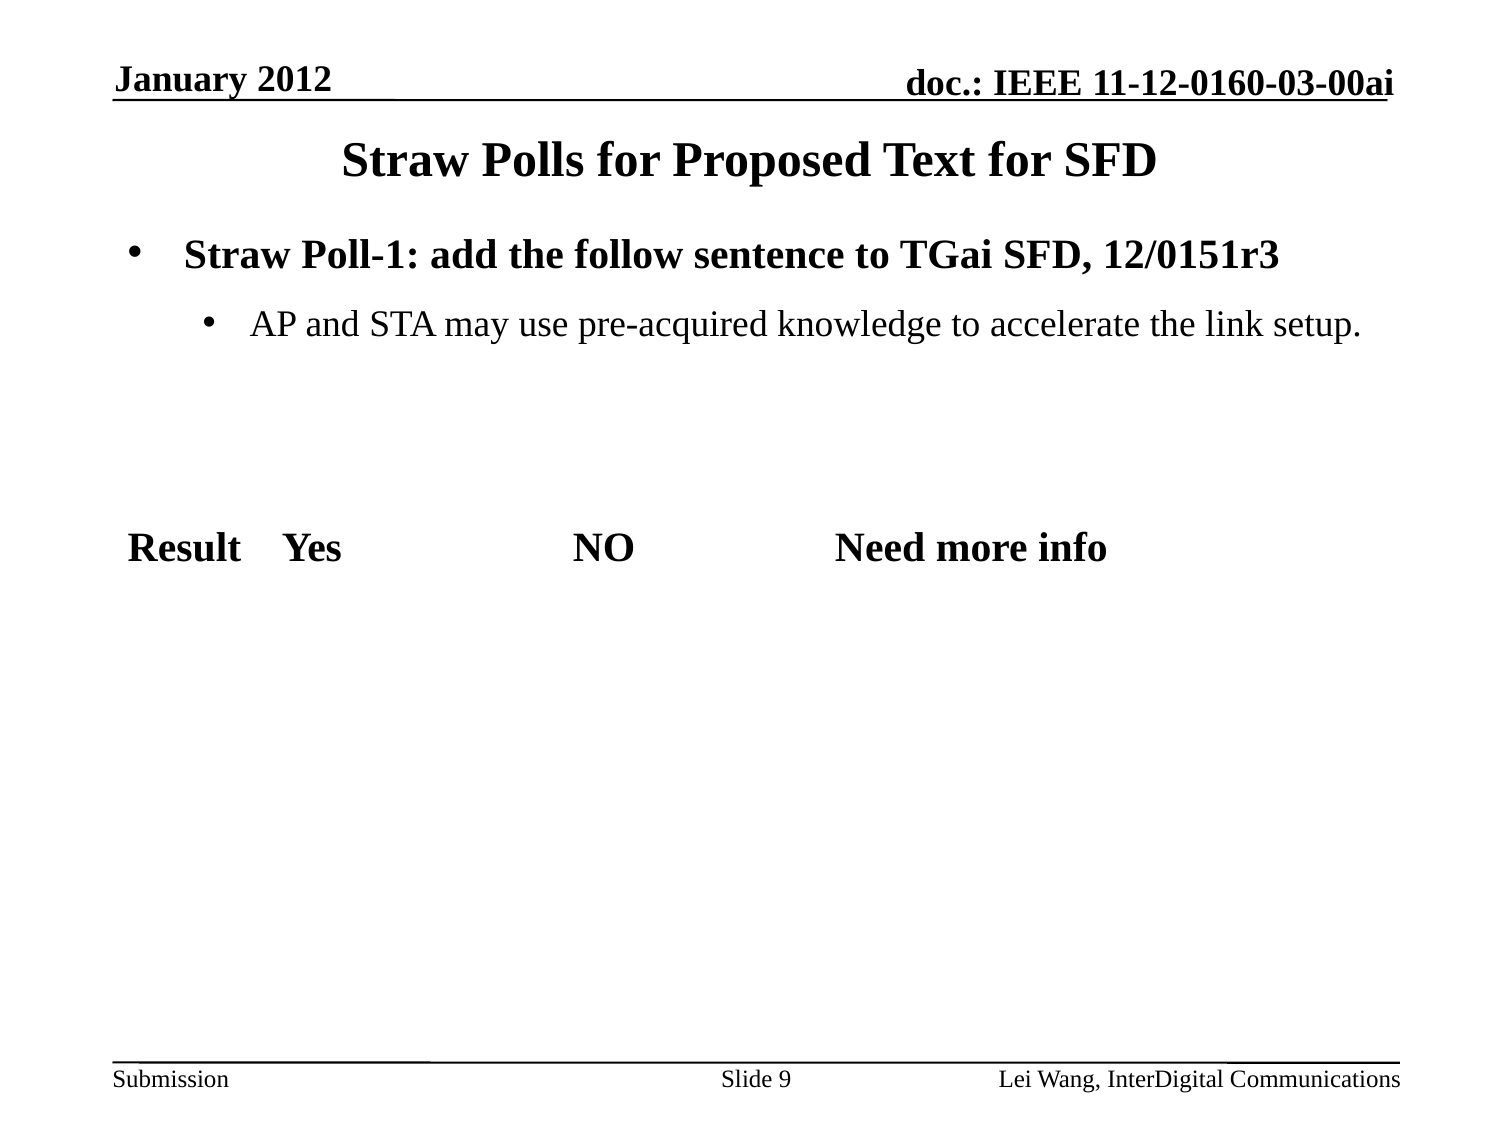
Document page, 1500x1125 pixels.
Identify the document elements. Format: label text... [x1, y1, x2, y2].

footer Lei Wang, InterDigital Communications [878, 1061, 1402, 1093]
title Straw Polls for Proposed Text for SFD [112, 112, 1388, 201]
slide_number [114, 54, 423, 100]
slide_number Slide 9 [712, 1061, 800, 1123]
list Straw Poll-1: add the follow sentence to TGai SFD, 12/0151r3 AP and STA may use pre-acquired knowledge to accelerate the link setup. Result Yes NO Need more info [112, 218, 1388, 1000]
